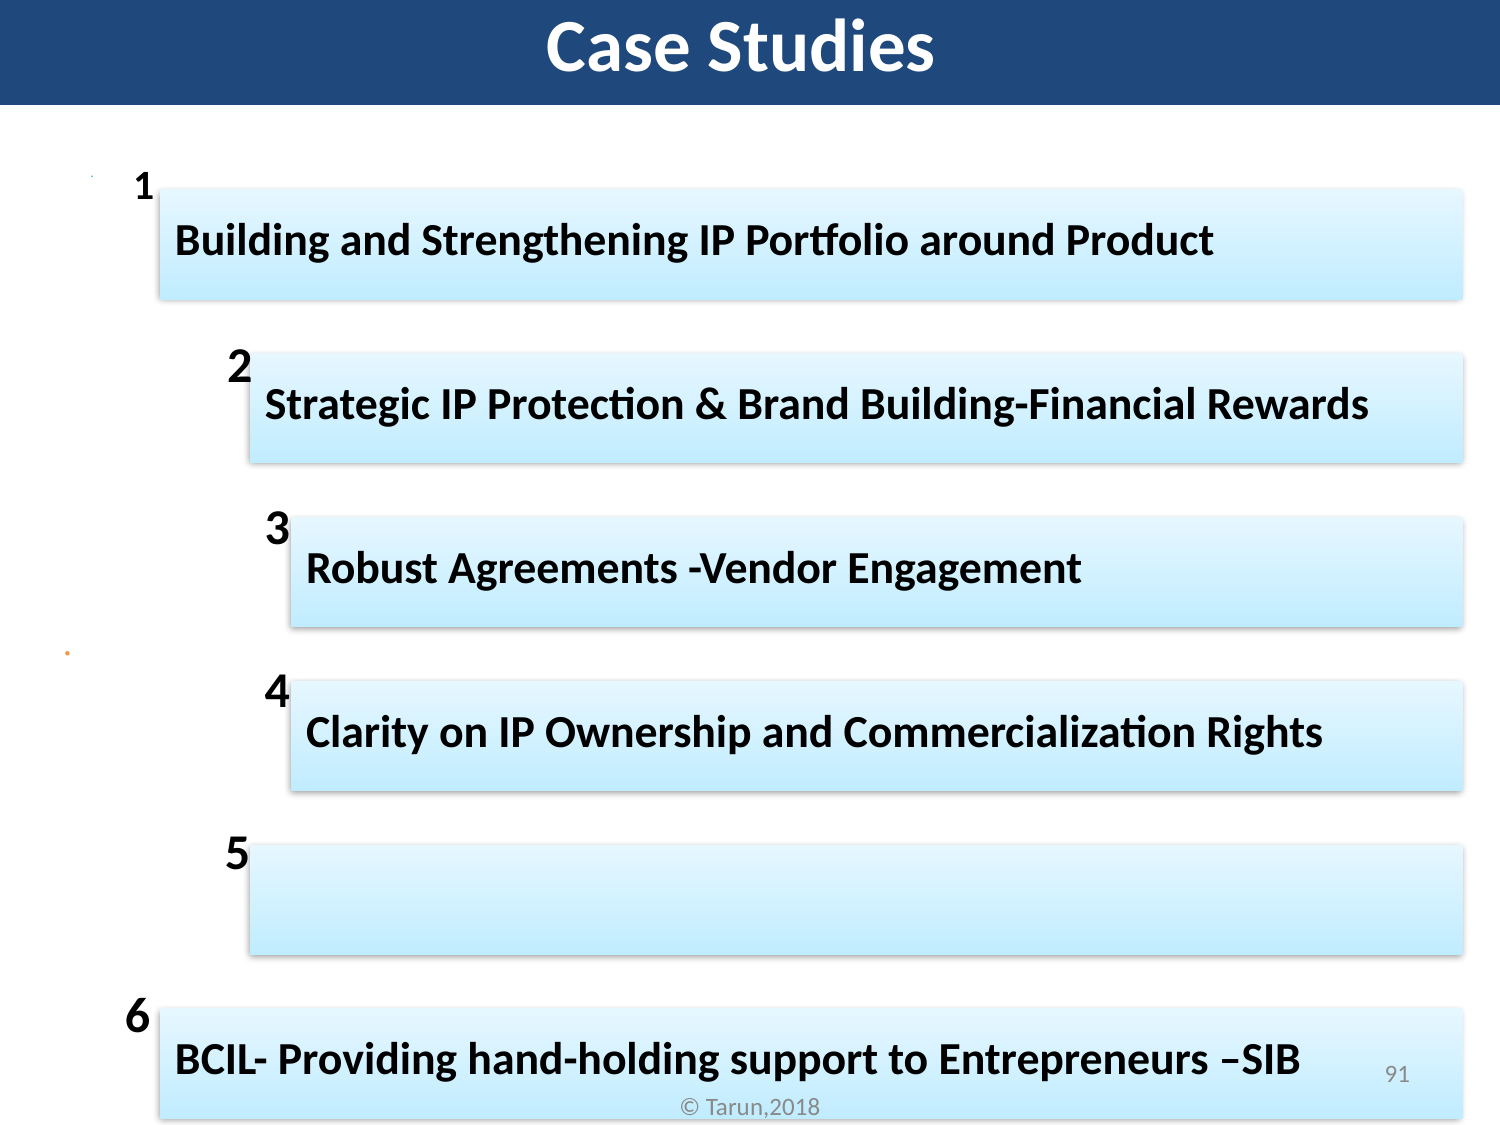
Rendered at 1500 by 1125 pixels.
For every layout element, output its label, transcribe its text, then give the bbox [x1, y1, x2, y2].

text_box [62, 87, 1463, 1125]
title Case Studies [0, 0, 1500, 107]
